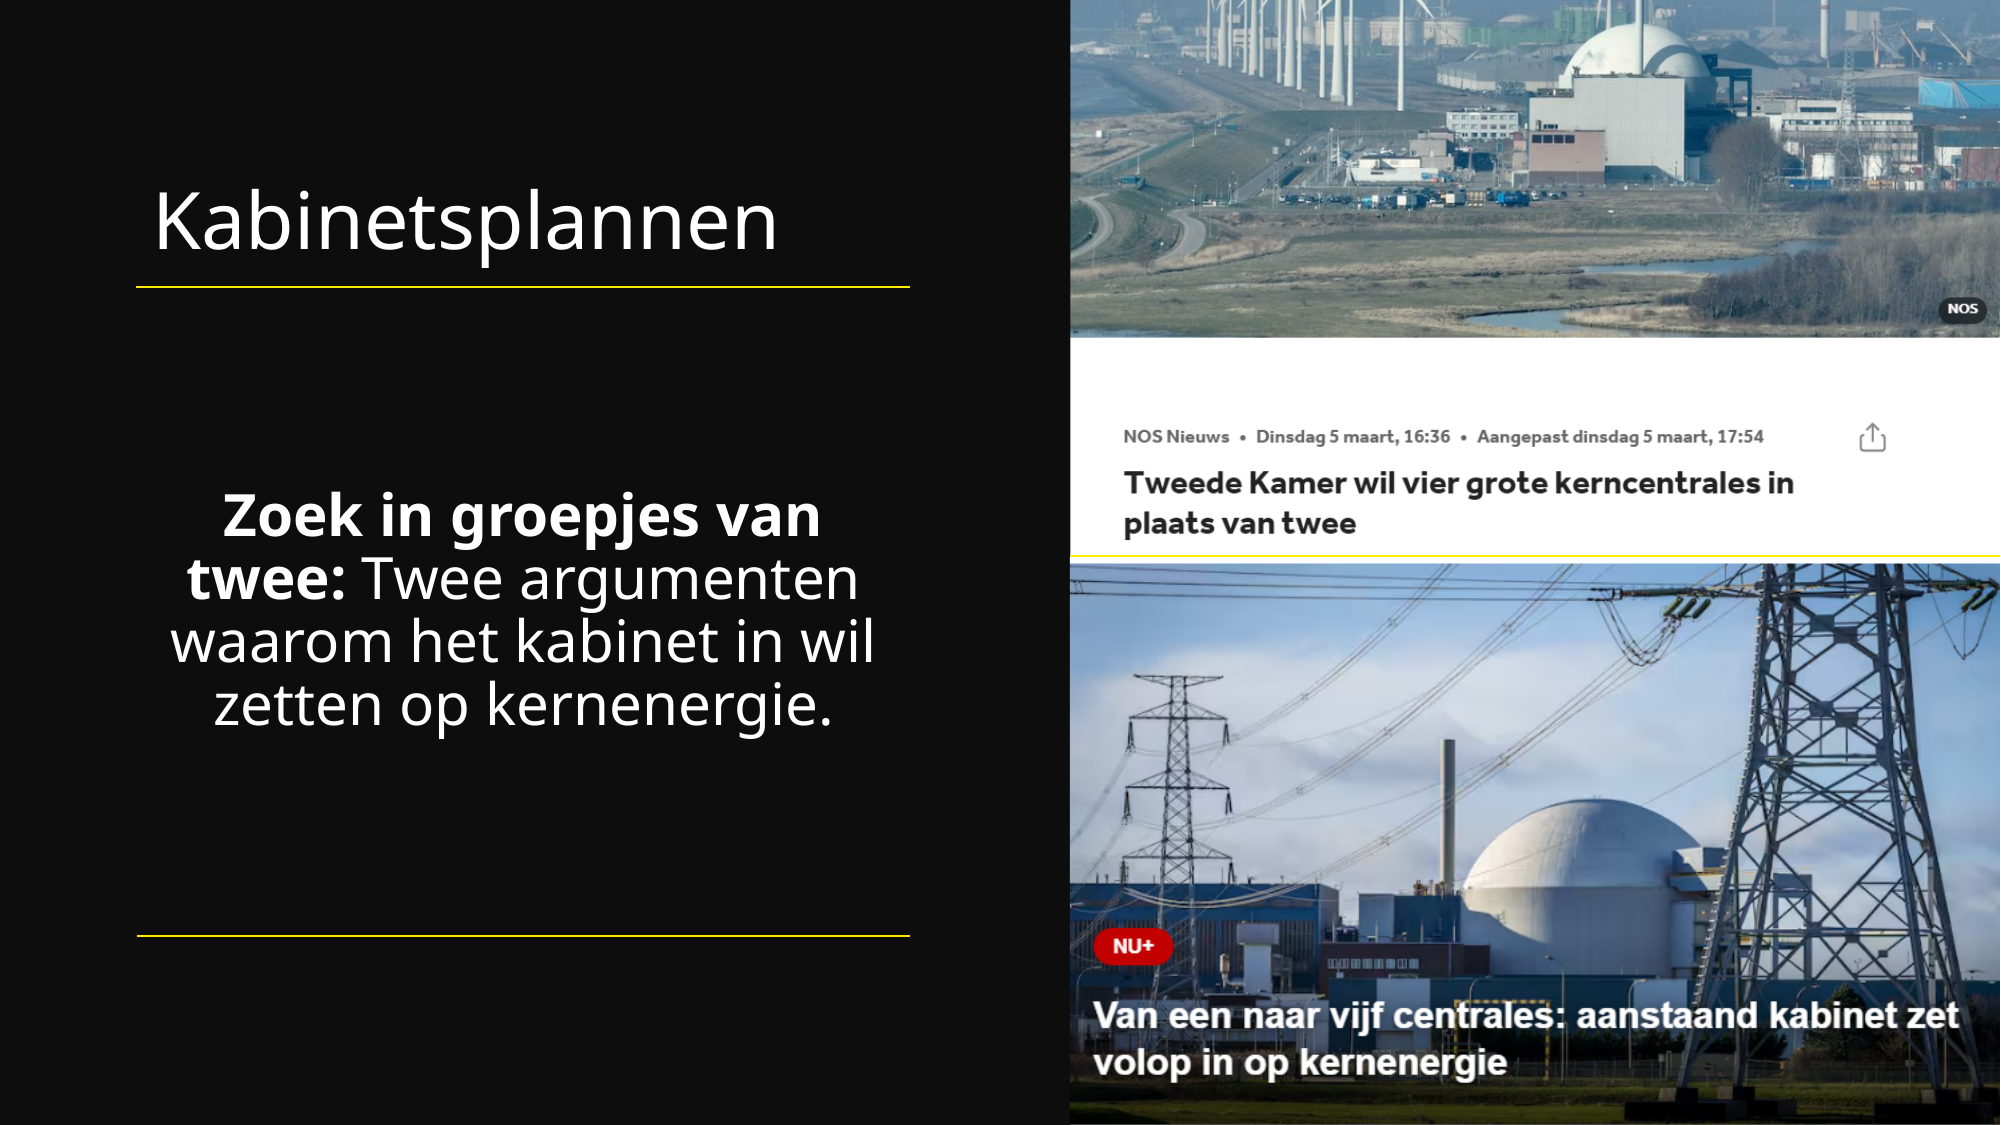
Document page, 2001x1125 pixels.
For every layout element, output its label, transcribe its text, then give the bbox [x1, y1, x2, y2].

list Zoek in groepjes van twee: Twee argumenten waarom het kabinet in wil zetten op kernenergie. [147, 313, 900, 912]
picture [1069, 0, 2000, 554]
picture [1069, 556, 2000, 1125]
title Kabinetsplannen [137, 73, 910, 275]
text_box [0, 0, 1069, 1125]
